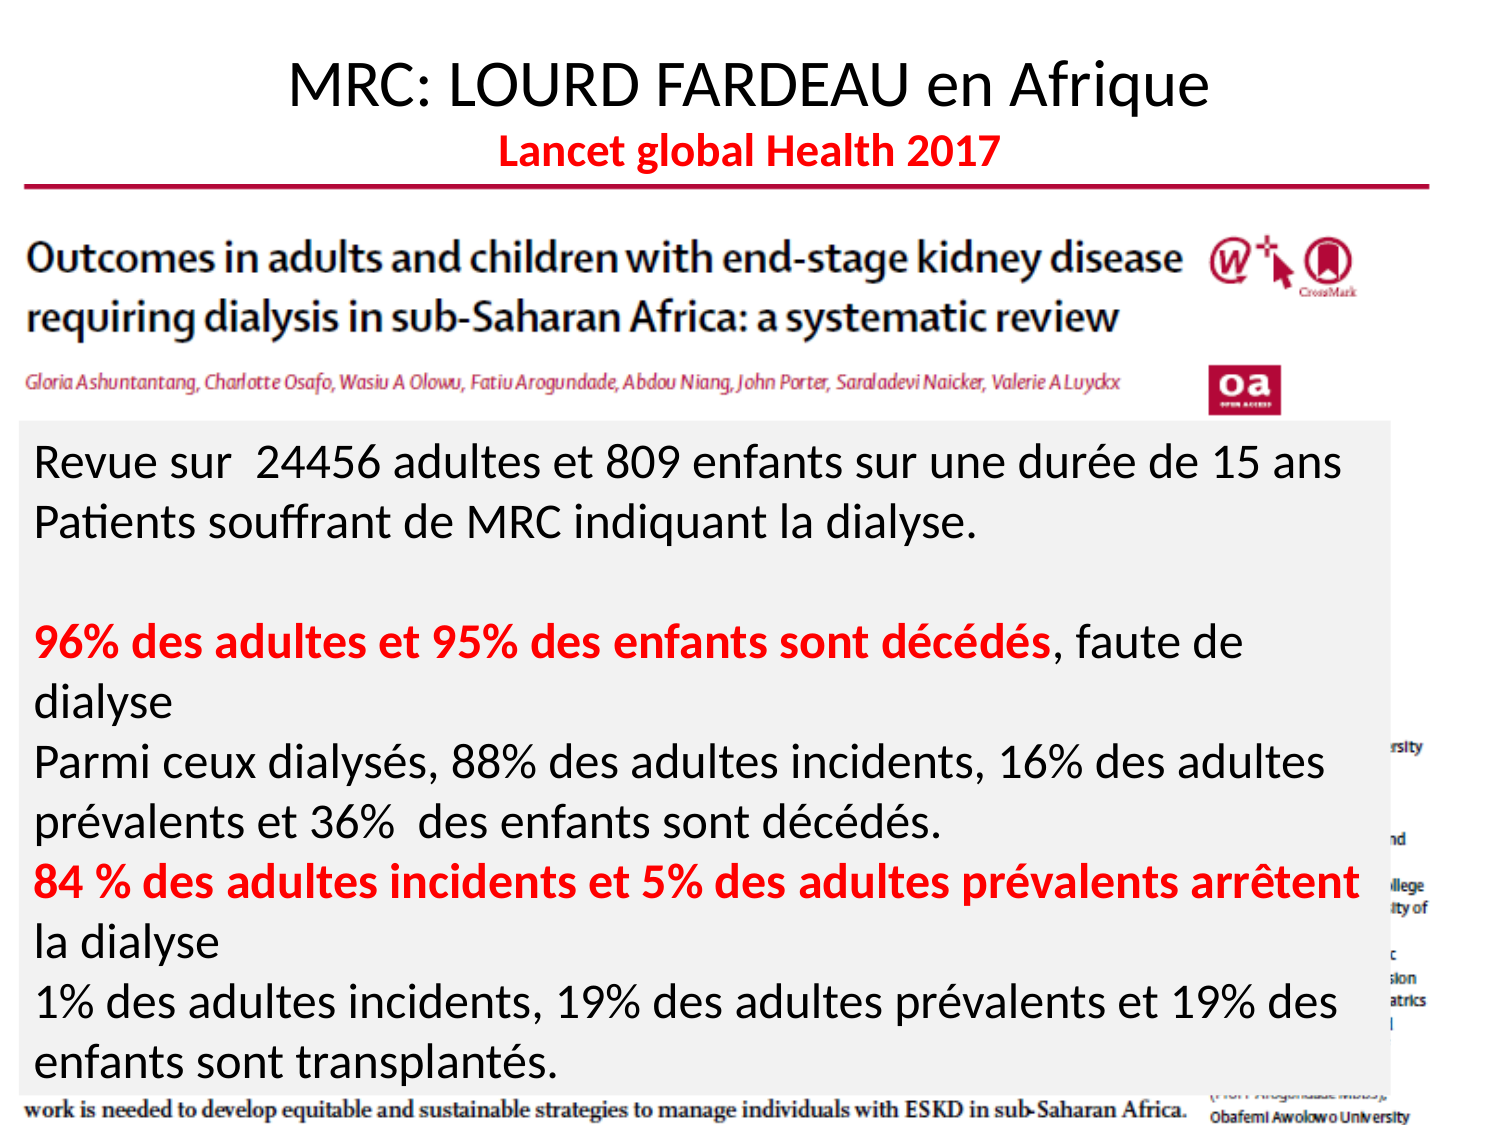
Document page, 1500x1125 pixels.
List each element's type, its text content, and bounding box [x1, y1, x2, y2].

picture [19, 184, 1500, 1125]
title MRC: LOURD FARDEAU en Afrique Lancet global Health 2017 [75, 30, 1425, 182]
